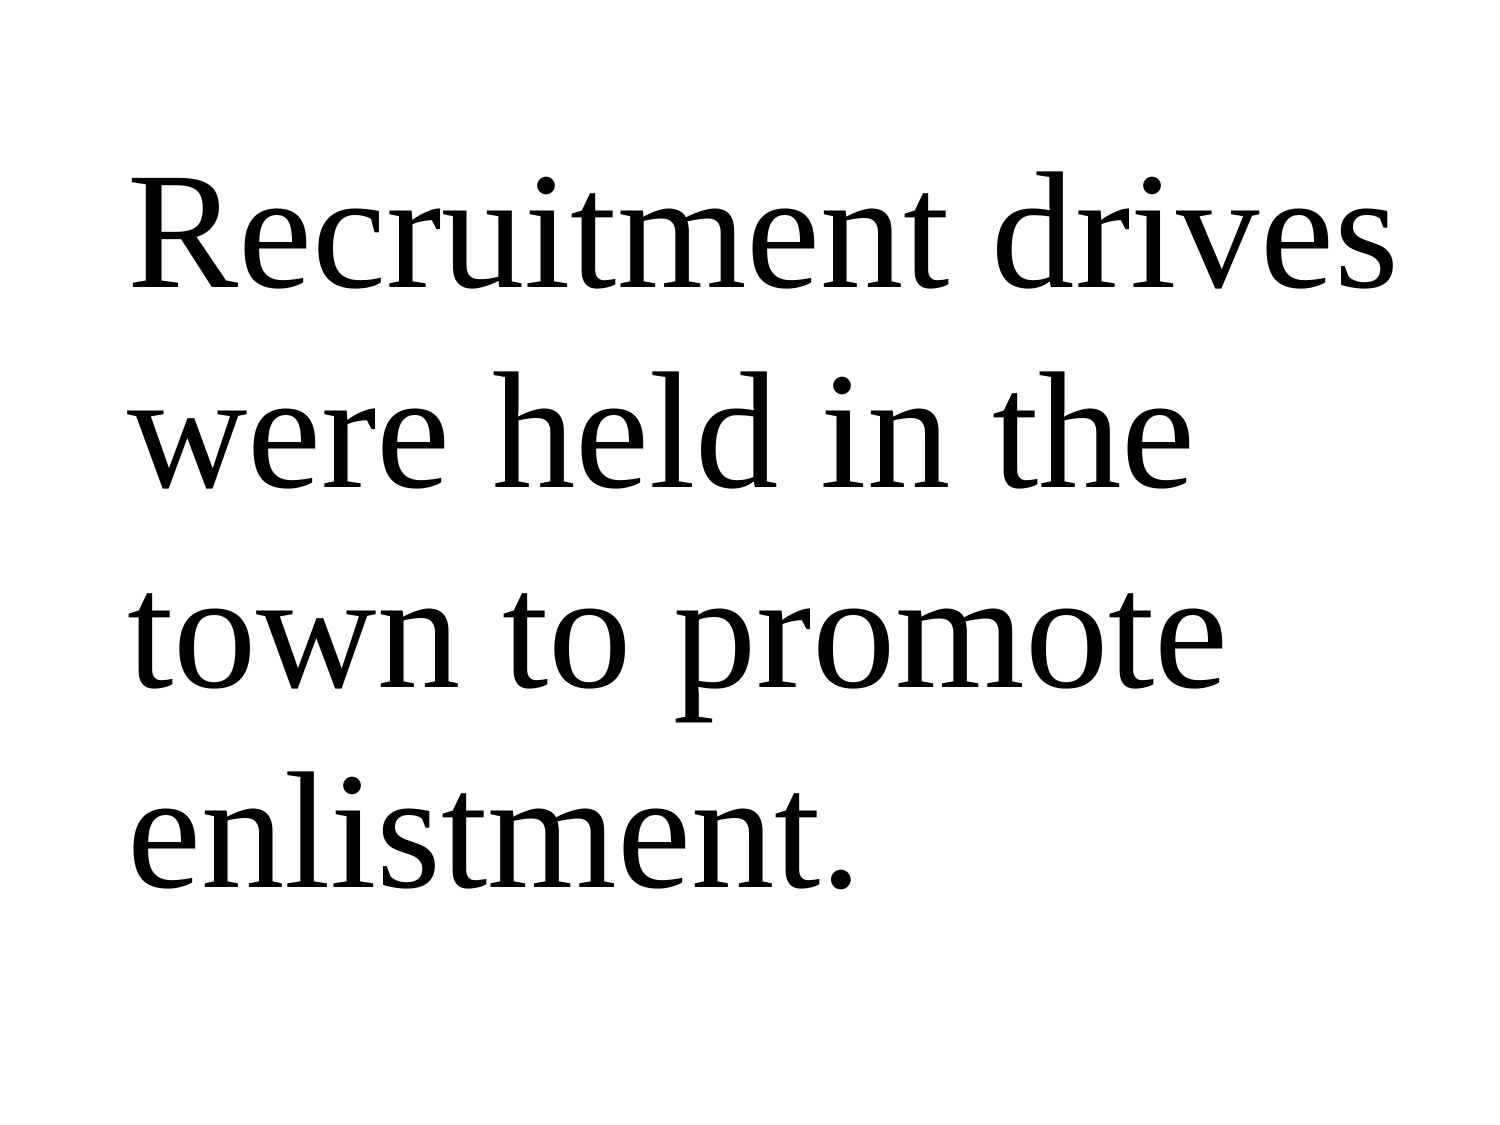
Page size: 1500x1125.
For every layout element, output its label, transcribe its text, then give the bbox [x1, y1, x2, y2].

list Recruitment drives were held in the town to promote enlistment. [112, 113, 1471, 1061]
